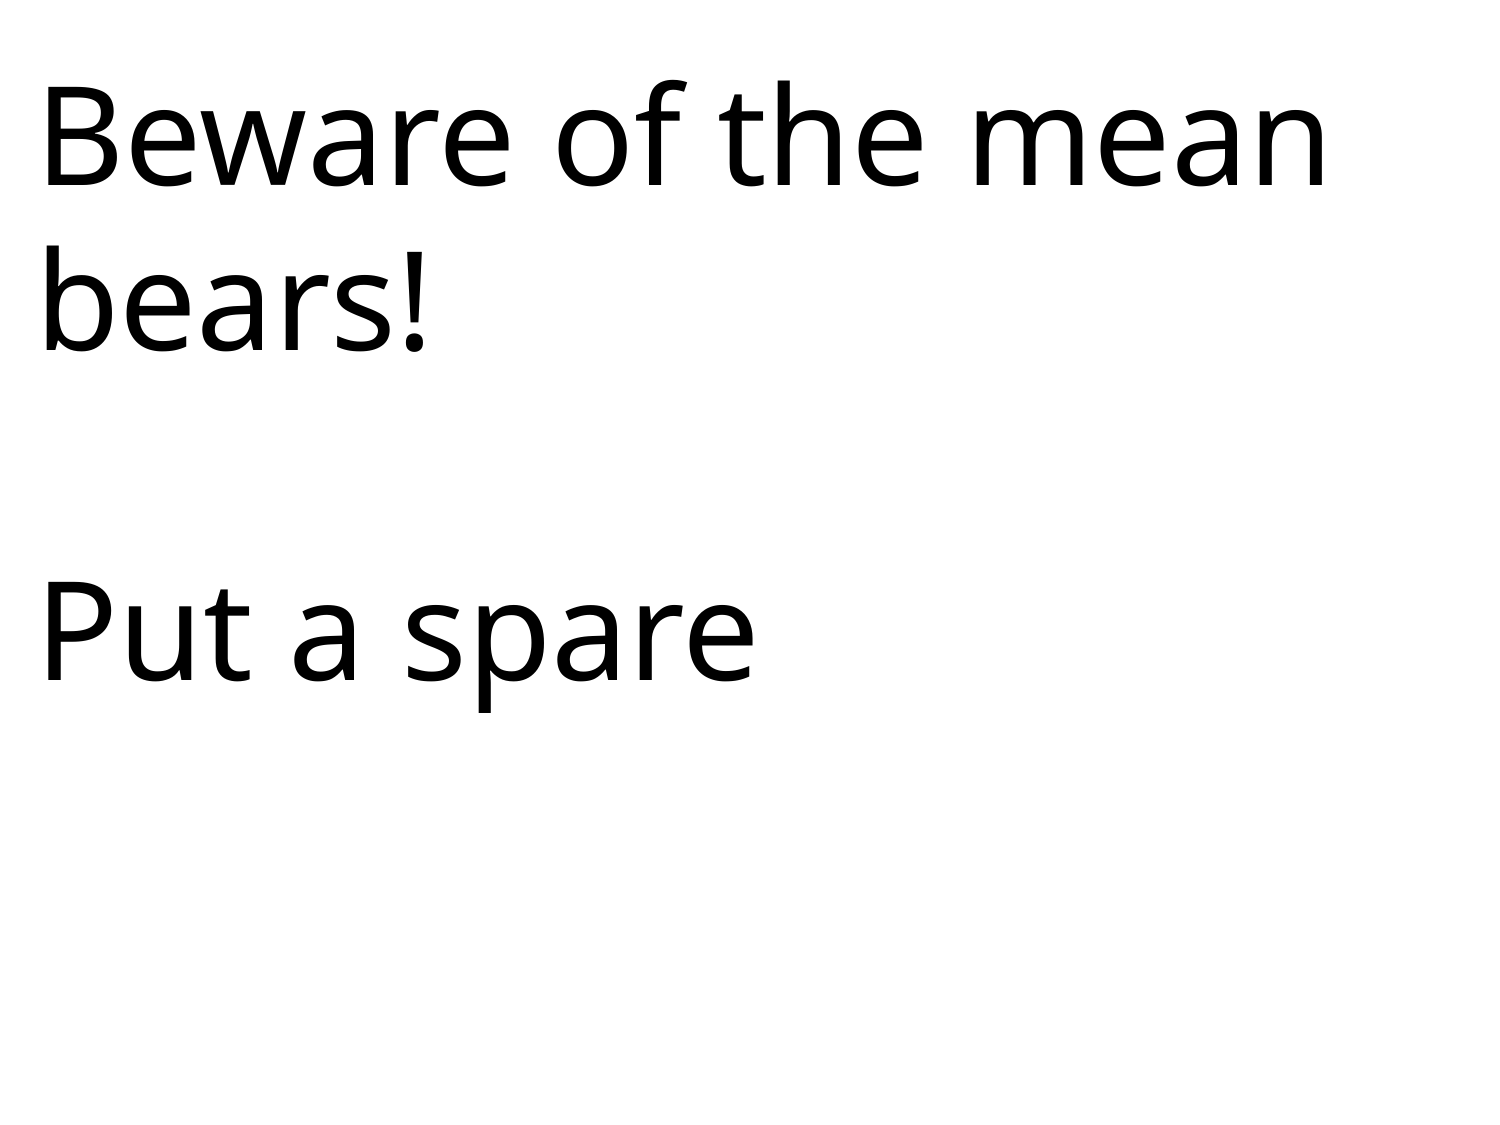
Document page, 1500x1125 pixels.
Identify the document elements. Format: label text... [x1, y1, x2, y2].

text_box Beware of the mean bears! Put a spare [20, 40, 1479, 825]
